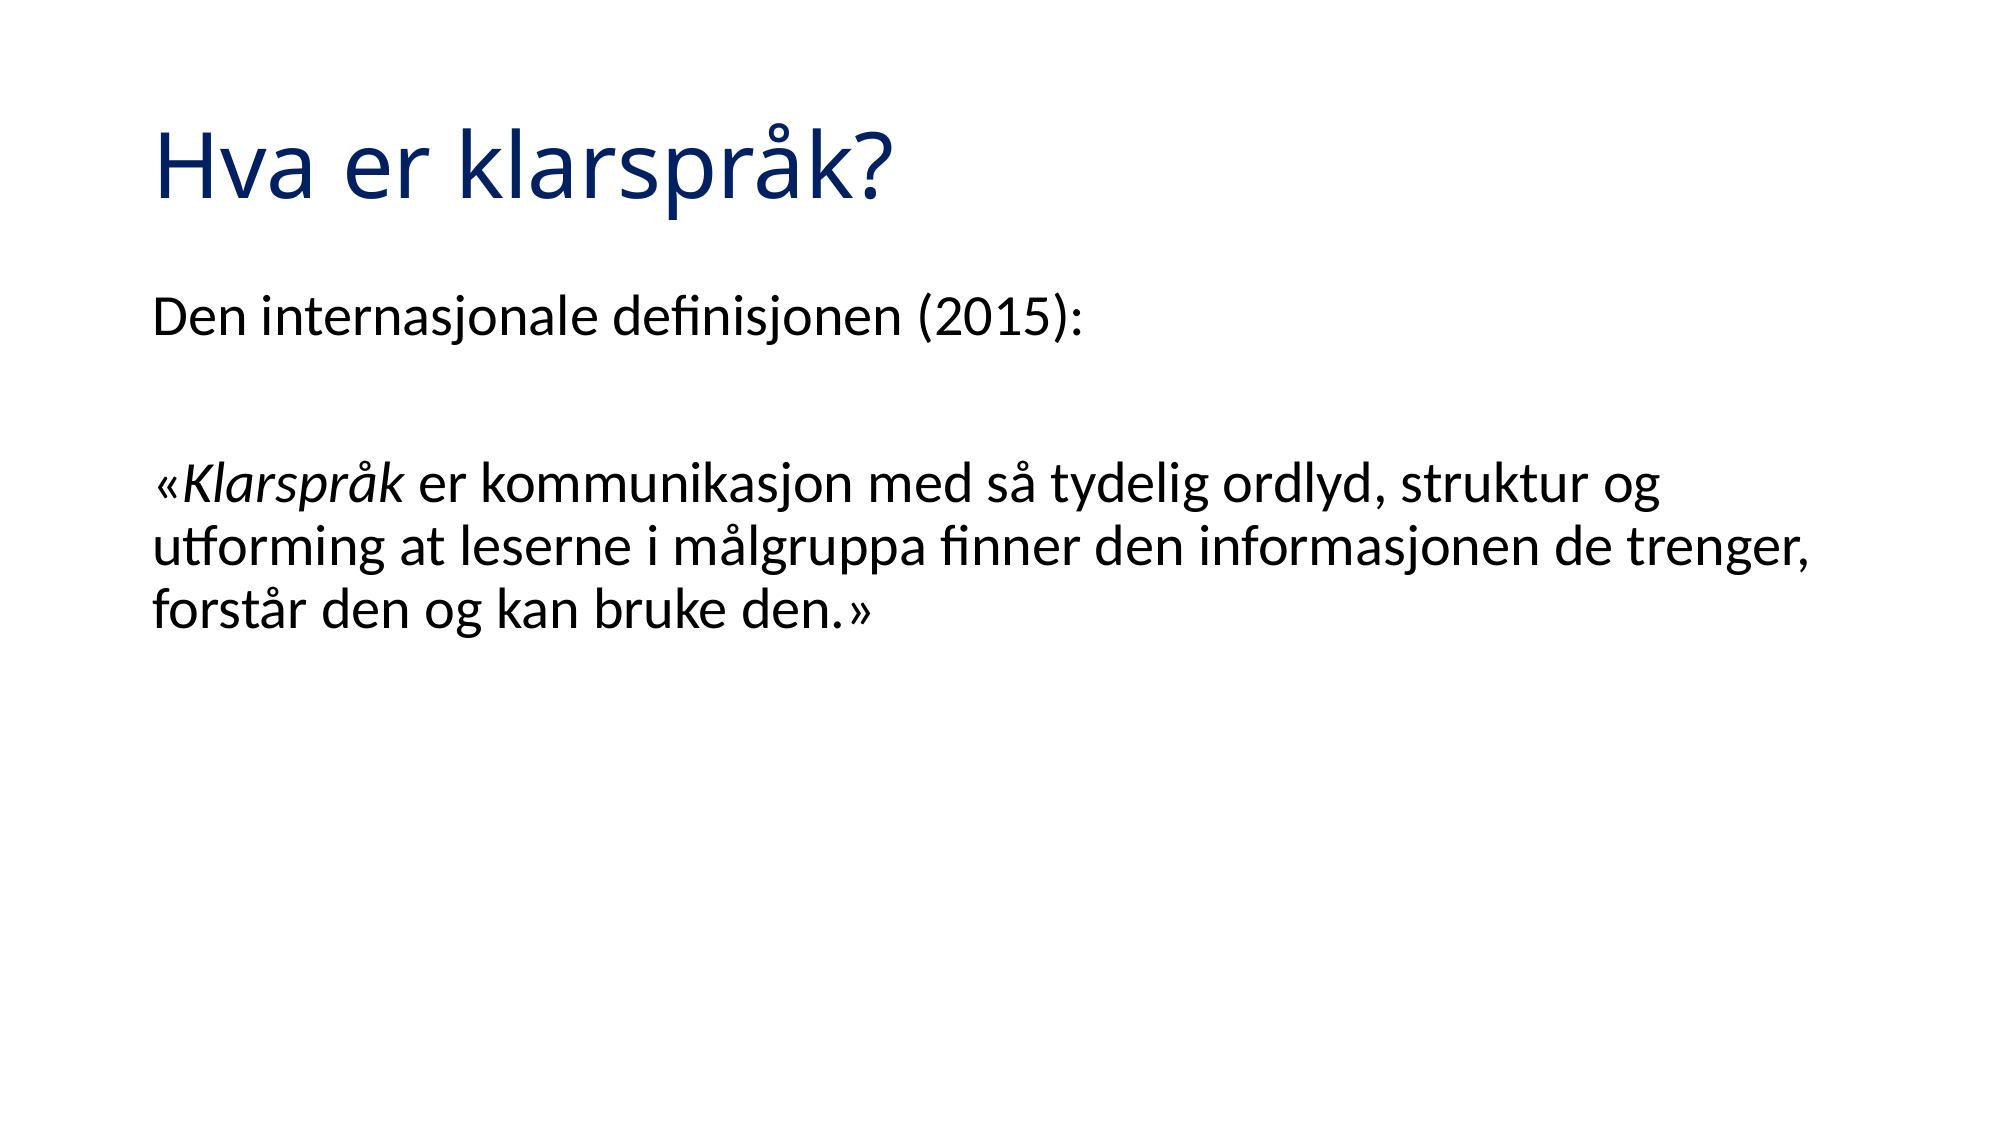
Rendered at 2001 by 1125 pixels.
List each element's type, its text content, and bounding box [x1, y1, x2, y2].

list Den internasjonale definisjonen (2015): «Klarspråk er kommunikasjon med så tydelig ordlyd, struktur og utforming at leserne i målgruppa finner den informasjonen de trenger, forstår den og kan bruke den.» [137, 277, 1863, 992]
title Hva er klarspråk? [137, 59, 1863, 277]
